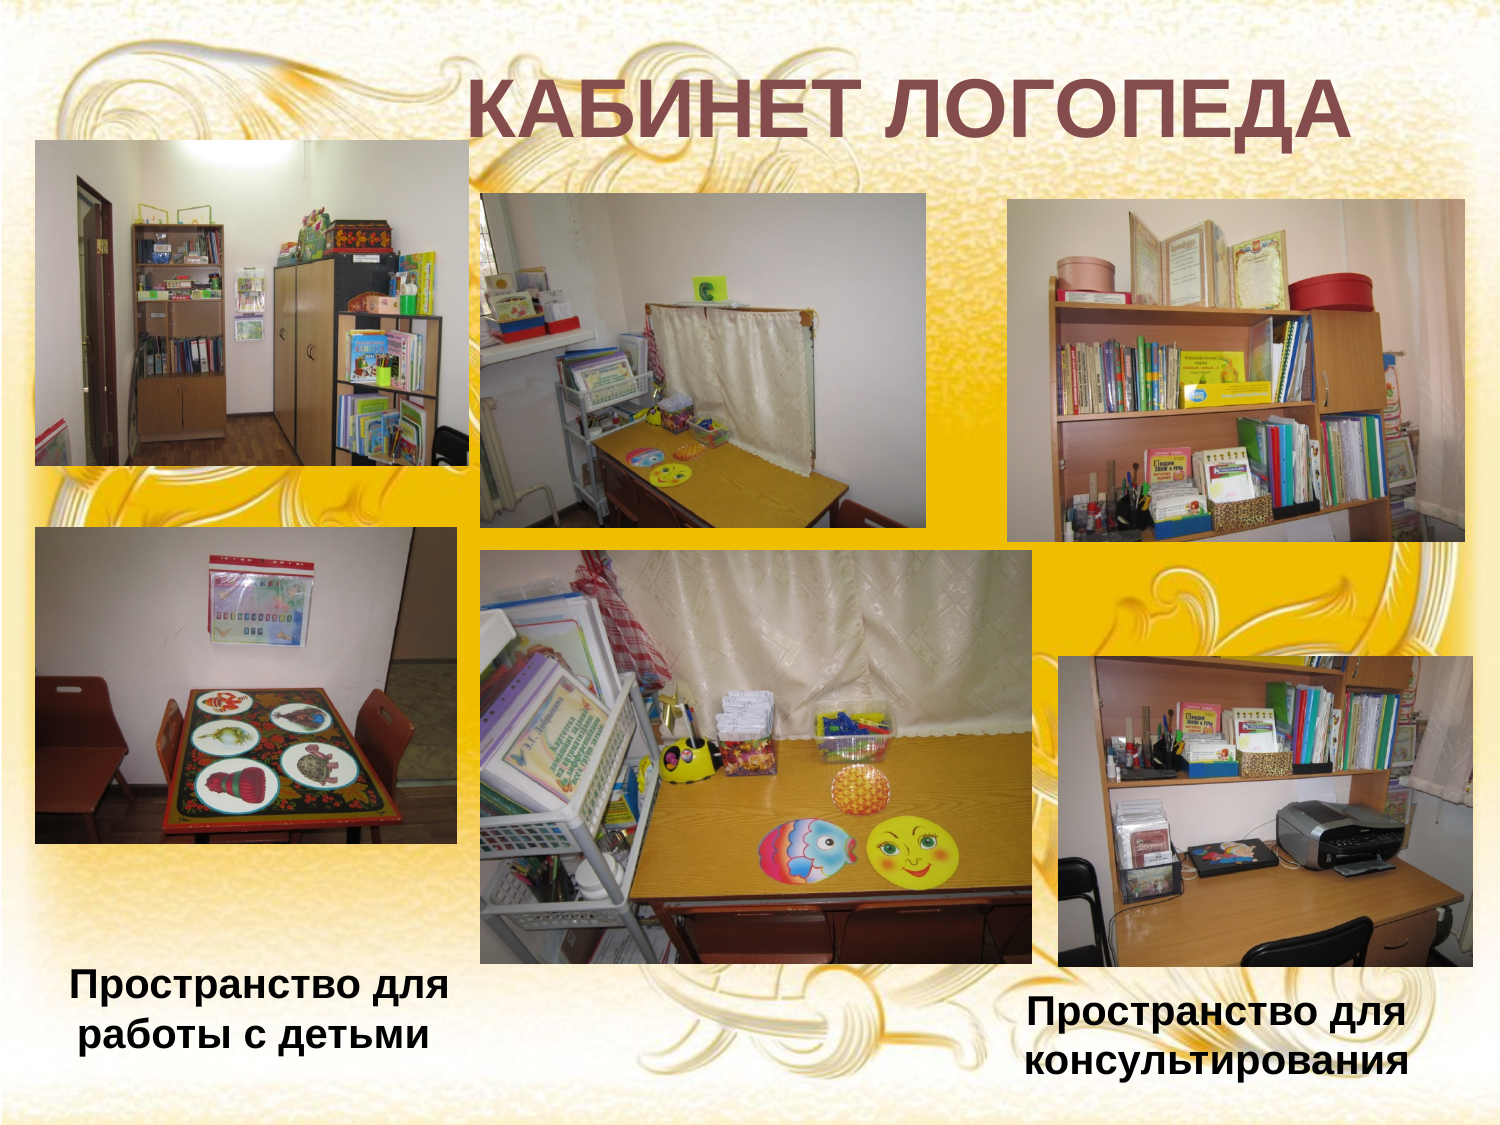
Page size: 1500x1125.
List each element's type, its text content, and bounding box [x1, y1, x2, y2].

text_box КАБИНЕТ ЛОГОПЕДА [1316, 46, 1392, 162]
text_box Пространство для консультирования [1316, 976, 1459, 1091]
text_box Пространство для работы с детьми [35, 949, 182, 1064]
picture [2, 0, 1499, 1125]
